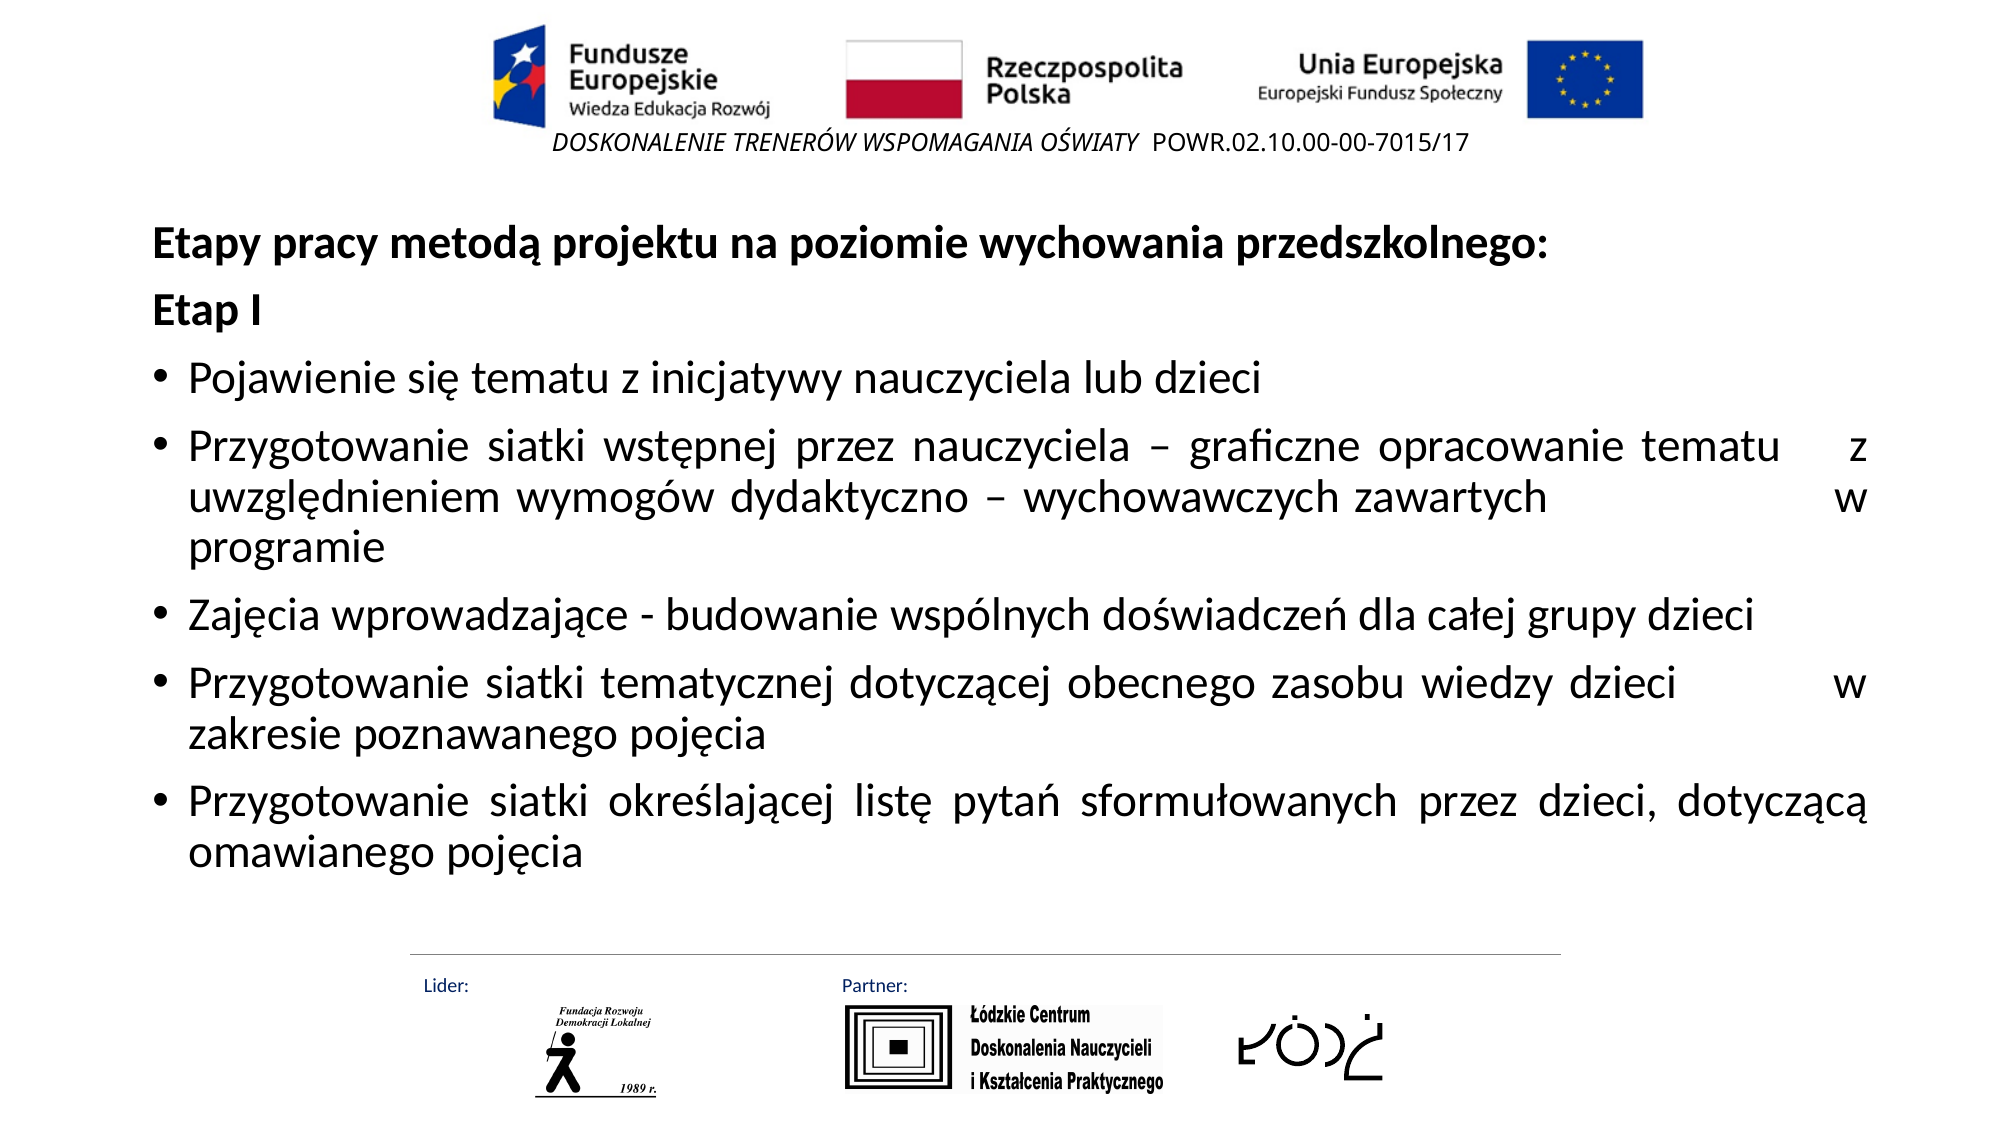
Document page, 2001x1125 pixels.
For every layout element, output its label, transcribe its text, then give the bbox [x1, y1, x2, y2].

picture [468, 0, 1669, 154]
list Etapy pracy metodą projektu na poziomie wychowania przedszkolnego: Etap I Pojawienie się tematu z inicjatywy nauczyciela lub dzieci Przygotowanie siatki wstępnej przez nauczyciela – graficzne opracowanie tematu z uwzględnieniem wymogów dydaktyczno – wychowawczych zawartych w programie Zajęcia wprowadzające - budowanie wspólnych doświadczeń dla całej grupy dzieci Przygotowanie siatki tematycznej dotyczącej obecnego zasobu wiedzy dzieci w zakresie poznawanego pojęcia Przygotowanie siatki określającej listę pytań sformułowanych przez dzieci, dotyczącą omawianego pojęcia [137, 210, 1885, 888]
picture [384, 953, 1587, 1125]
title DOSKONALENIE TRENERÓW WSPOMAGANIA OŚWIATY POWR.02.10.00-00-7015/17 [151, 0, 1871, 169]
